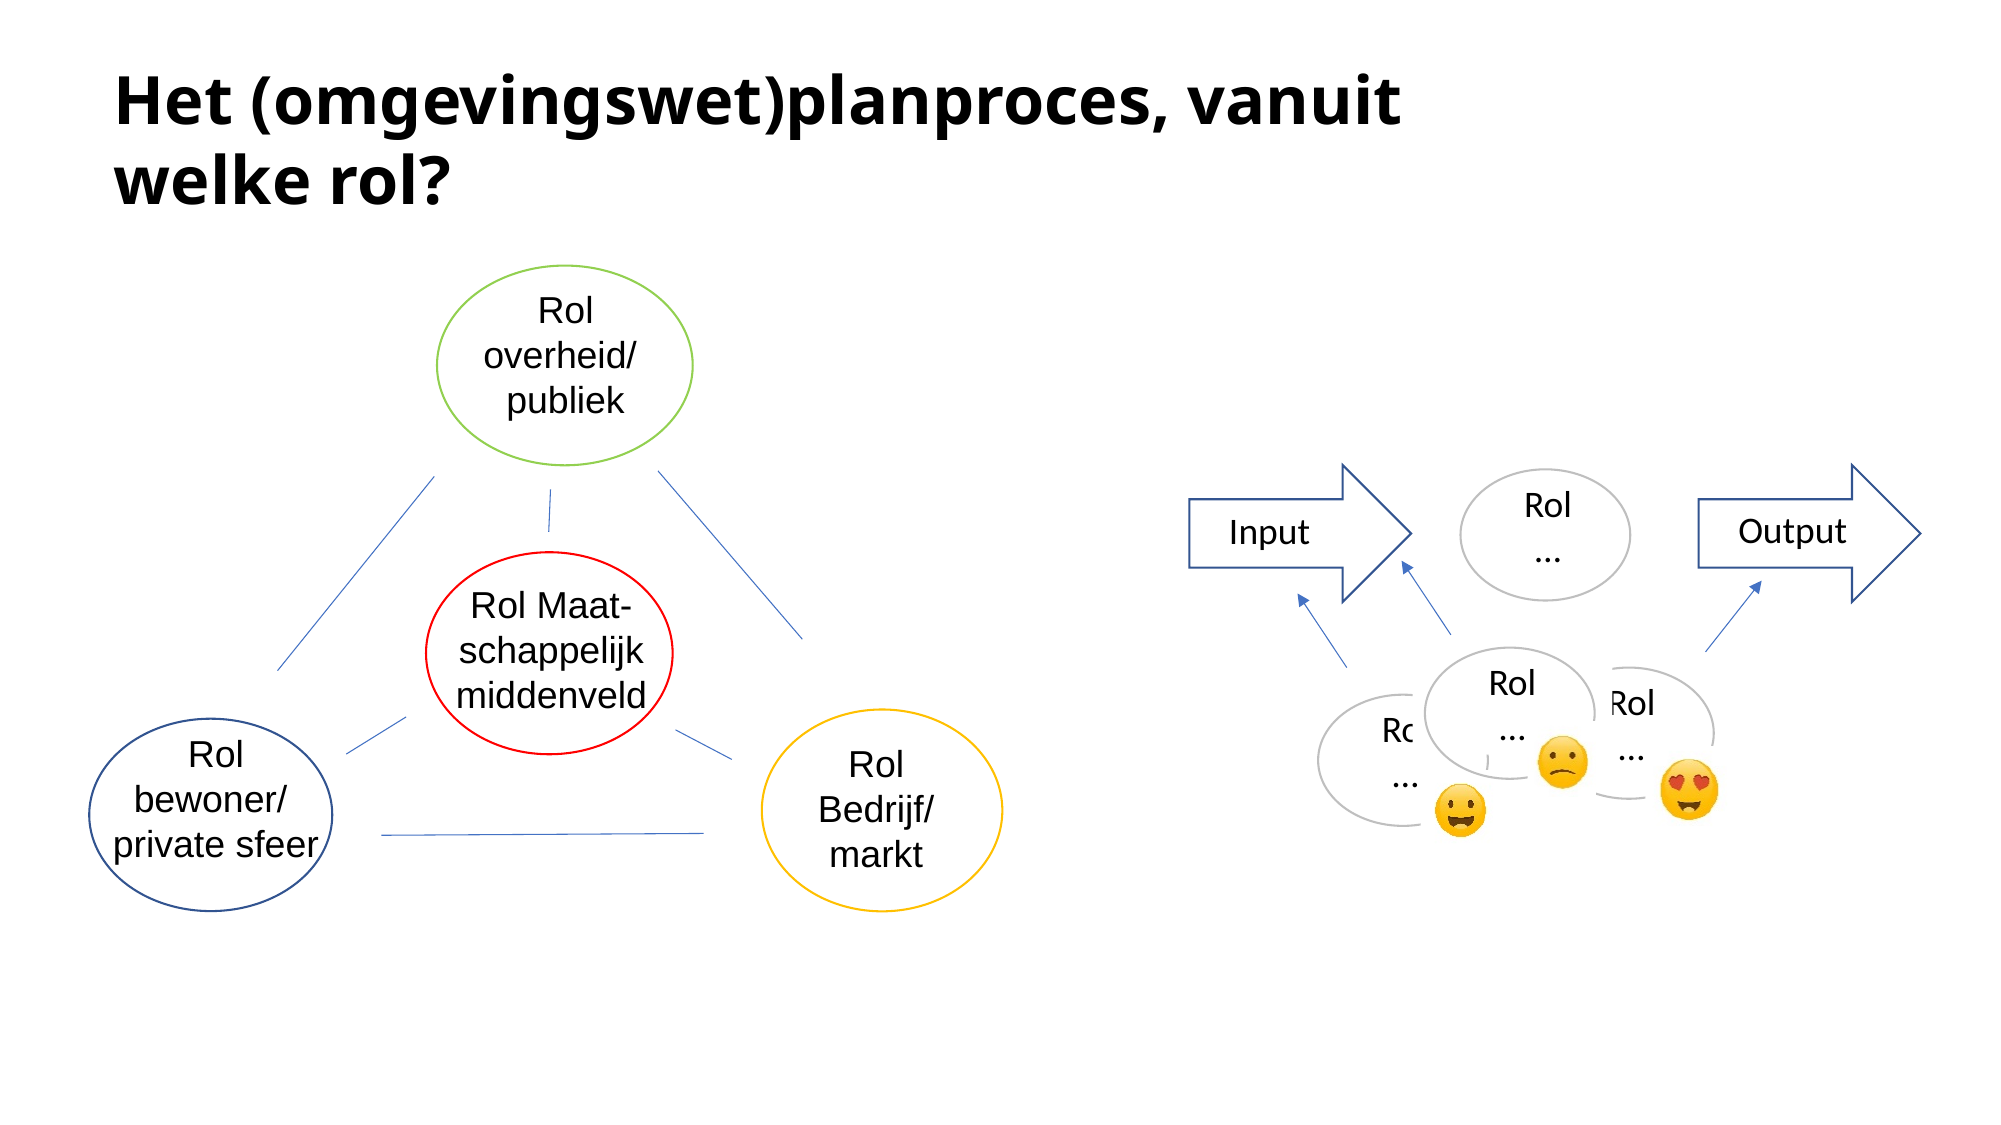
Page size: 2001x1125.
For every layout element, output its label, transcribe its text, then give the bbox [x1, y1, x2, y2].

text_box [73, 265, 1003, 915]
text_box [1189, 465, 1921, 851]
text_box Het (omgevingswet)planproces, vanuit welke rol? [99, 50, 1529, 226]
